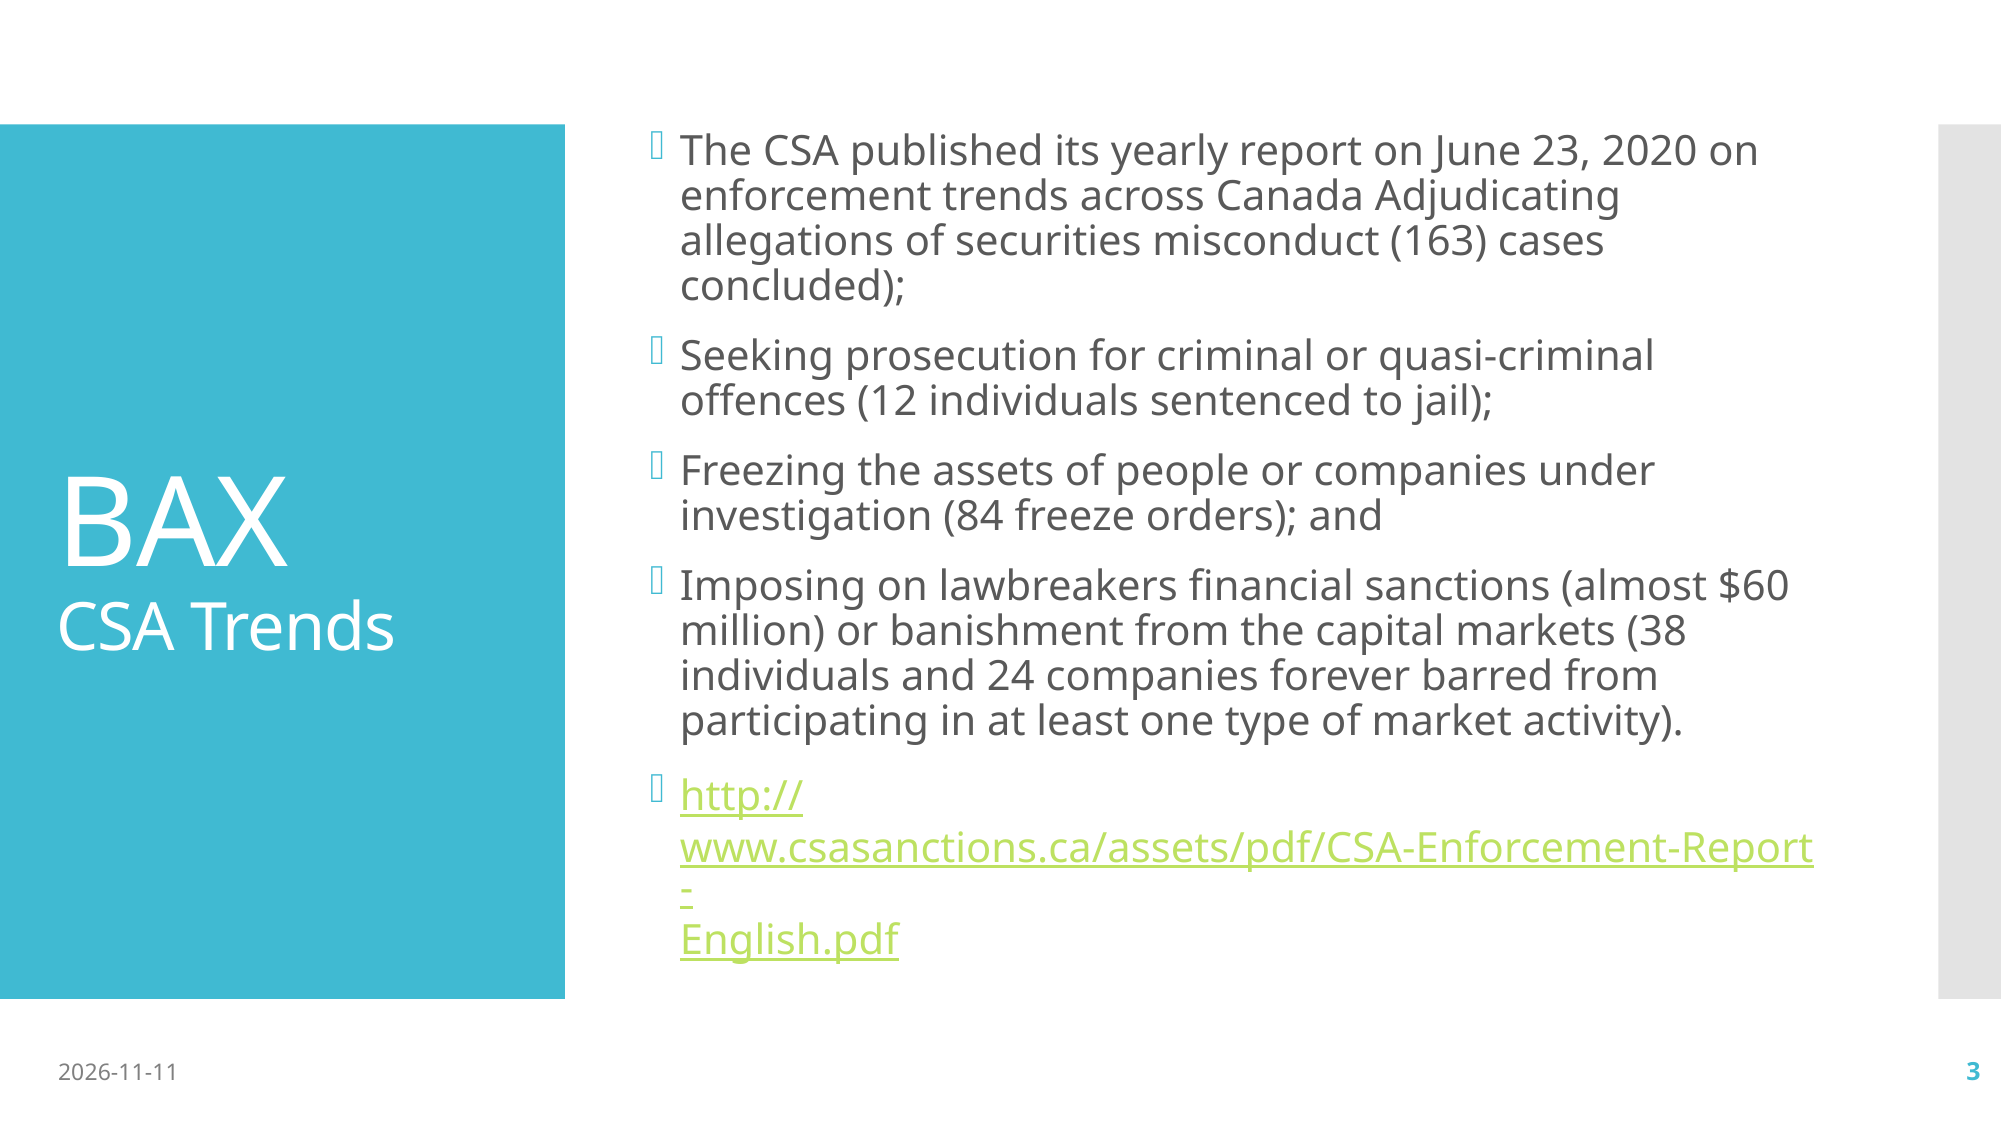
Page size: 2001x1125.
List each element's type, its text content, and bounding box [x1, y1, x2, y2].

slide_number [43, 1042, 493, 1103]
slide_number 3 [1744, 1042, 1996, 1103]
list The CSA published its yearly report on June 23, 2020 on enforcement trends across Canada Adjudicating allegations of securities misconduct (163) cases concluded); Seeking prosecution for criminal or quasi-criminal offences (12 individuals sentenced to jail); Freezing the assets of people or companies under investigation (84 freeze orders); and Imposing on lawbreakers financial sanctions (almost $60 million) or banishment from the capital markets (38 individuals and 24 companies forever barred from participating in at least one type of market activity). http://www.csasanctions.ca/assets/pdf/CSA-Enforcement-Report-English.pdf [634, 141, 1835, 982]
title BAX CSA Trends [41, 184, 525, 940]
